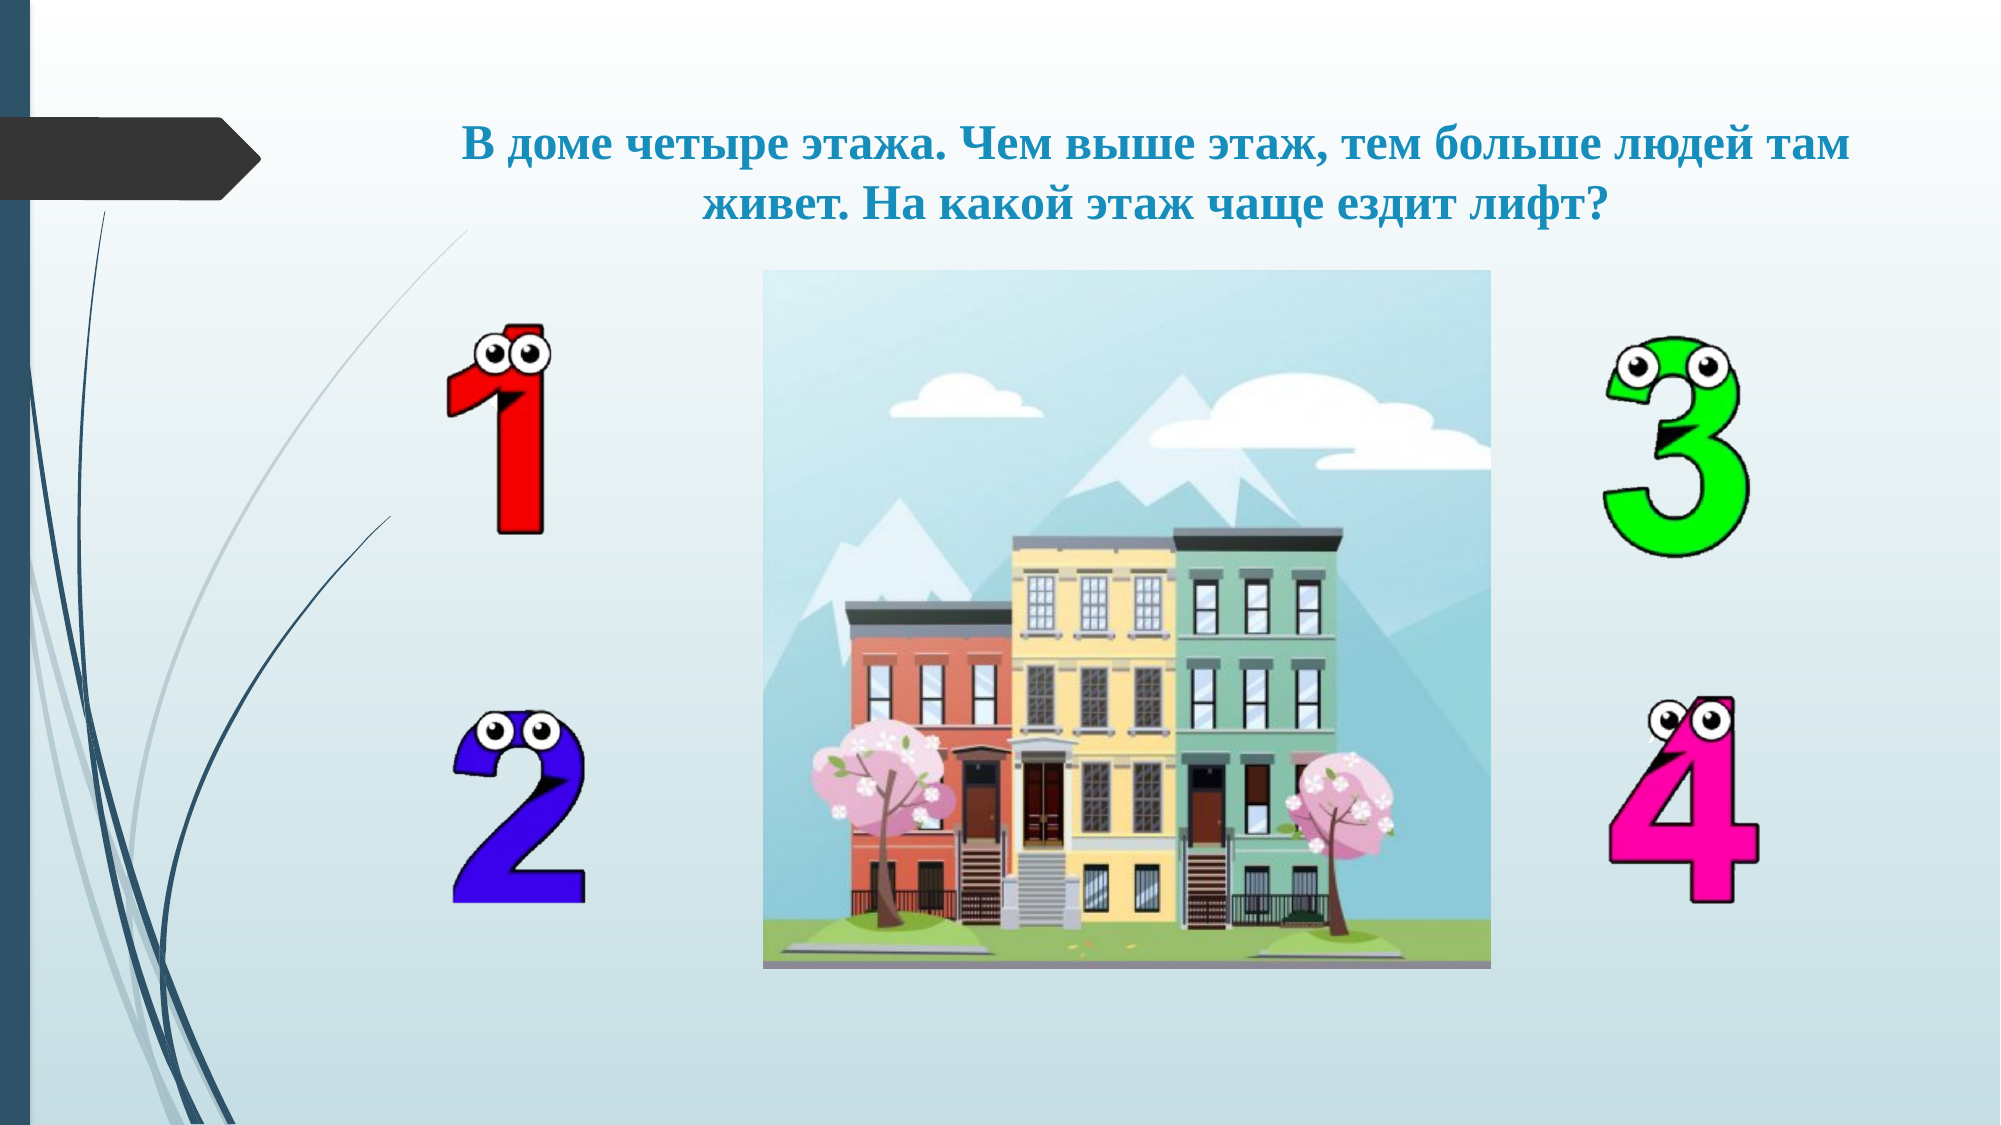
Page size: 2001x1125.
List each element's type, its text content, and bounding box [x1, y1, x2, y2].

picture [436, 311, 608, 570]
picture [436, 701, 610, 925]
title В доме четыре этажа. Чем выше этаж, тем больше людей там живет. На какой этаж чаще ездит лифт? [425, 102, 1888, 271]
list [763, 270, 1491, 969]
picture [1603, 685, 1781, 925]
picture [1585, 333, 1765, 569]
